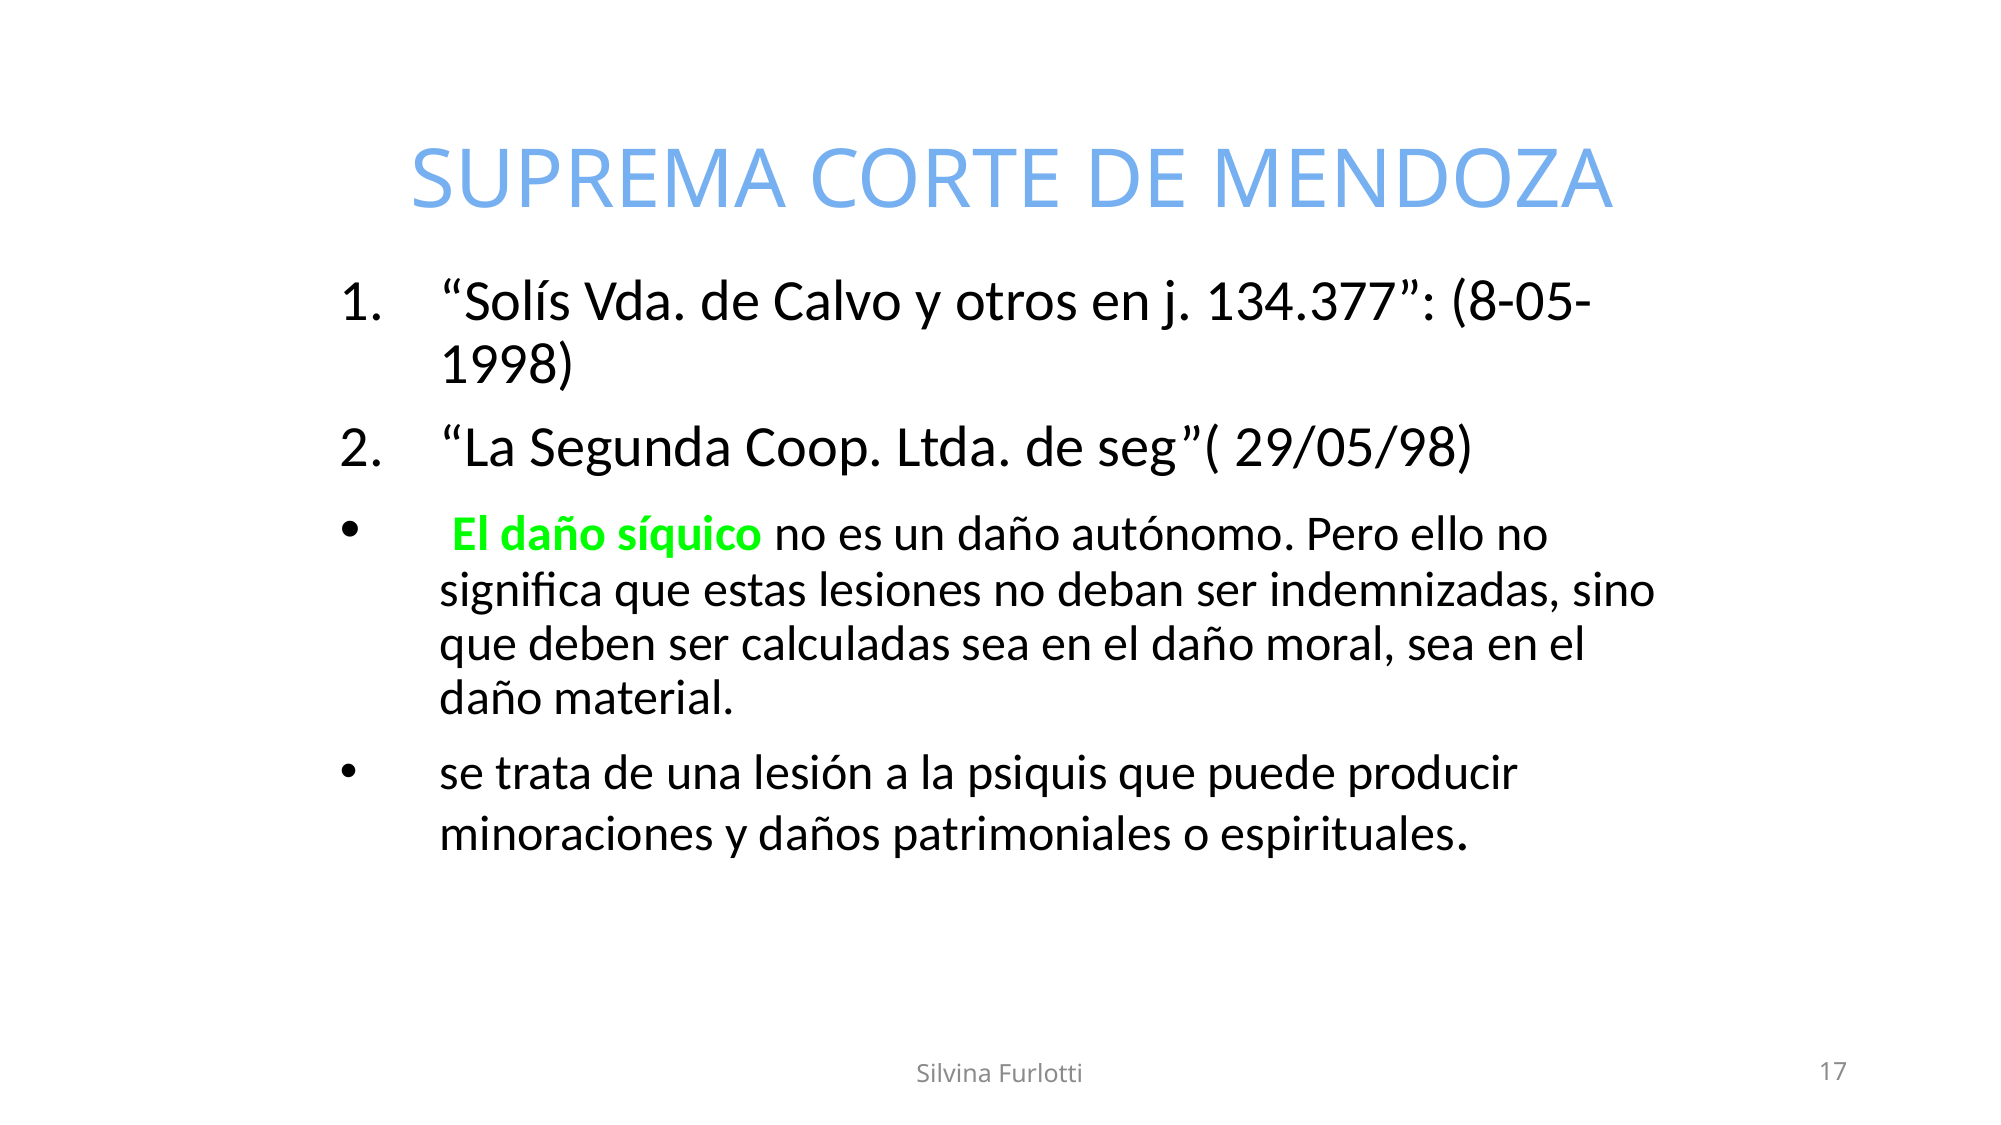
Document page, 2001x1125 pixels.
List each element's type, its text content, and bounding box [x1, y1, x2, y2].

title SUPREMA CORTE DE MENDOZA [324, 45, 1676, 233]
footer Silvina Furlotti [662, 1042, 1338, 1103]
list “Solís Vda. de Calvo y otros en j. 134.377”: (8-05-1998) “La Segunda Coop. Ltda. de seg”( 29/05/98) El daño síquico no es un daño autónomo. Pero ello no significa que estas lesiones no deban ser indemnizadas, sino que deben ser calculadas sea en el daño moral, sea en el daño material. se trata de una lesión a la psiquis que puede producir minoraciones y daños patrimoniales o espirituales. [324, 262, 1676, 1001]
slide_number 17 [1412, 1042, 1863, 1103]
